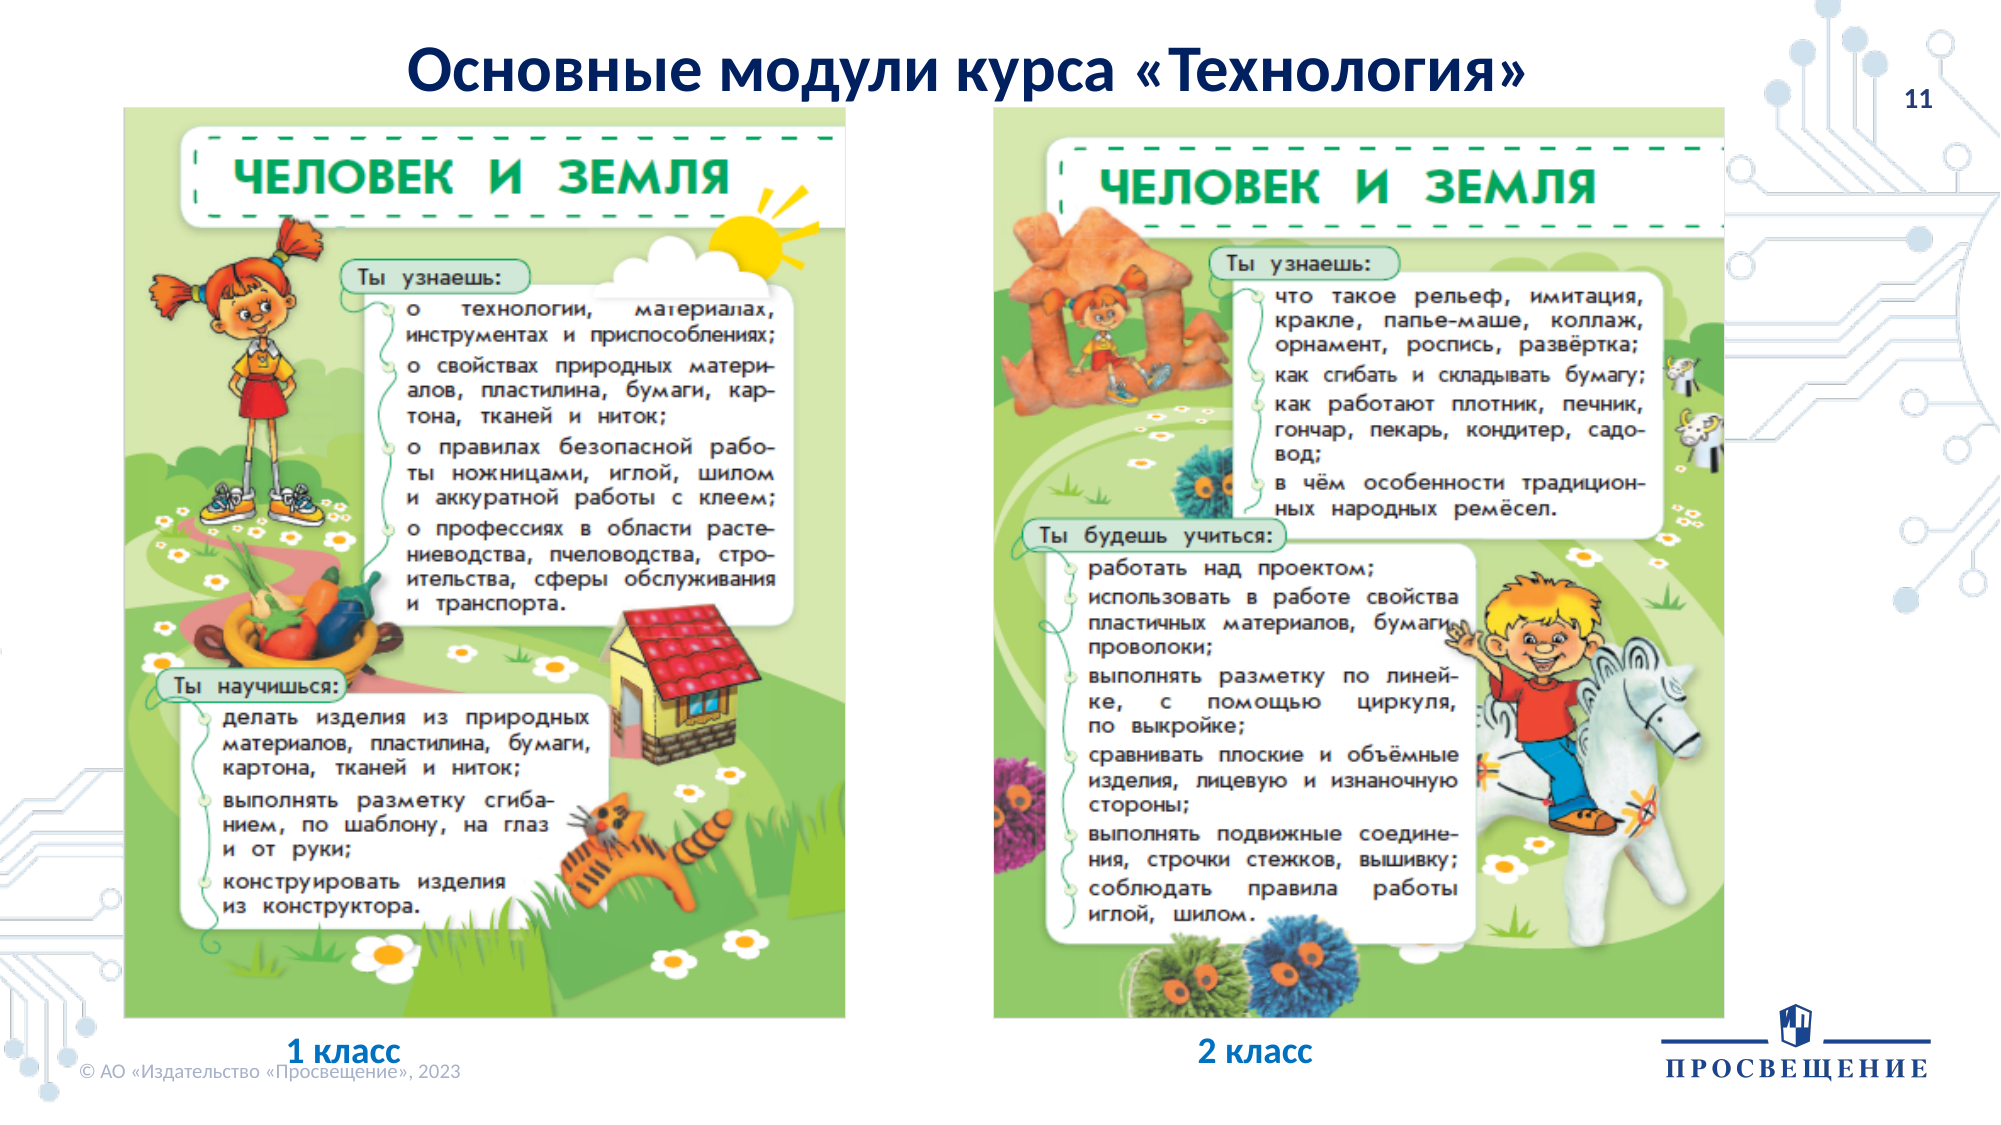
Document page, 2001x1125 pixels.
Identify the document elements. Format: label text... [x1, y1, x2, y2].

picture [0, 0, 2000, 1125]
text_box 1 класс 2 класс [270, 1018, 1671, 1079]
text_box Основные модули курса «Технология» [32, 29, 1910, 113]
